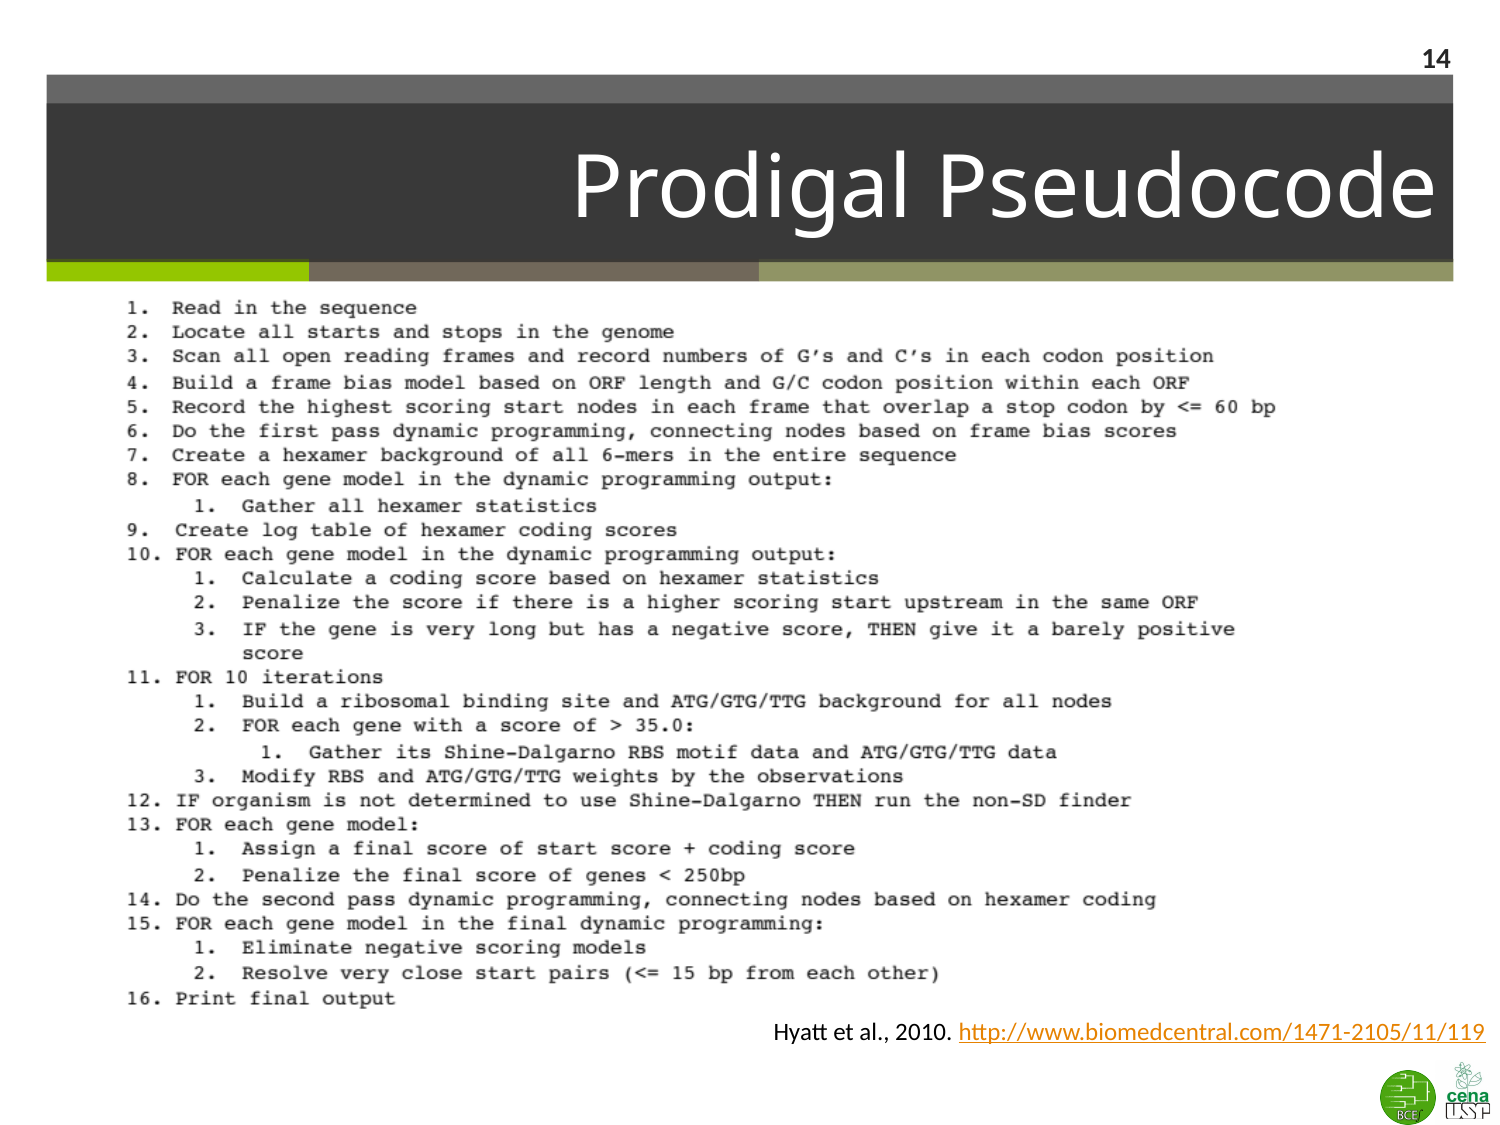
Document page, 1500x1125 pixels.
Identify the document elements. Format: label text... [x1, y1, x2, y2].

picture [123, 290, 1294, 1013]
picture [1380, 1060, 1500, 1125]
title Prodigal Pseudocode [46, 103, 1454, 263]
slide_number 14 [1362, 27, 1466, 87]
text_box Hyatt et al., 2010. http://www.biomedcentral.com/1471-2105/11/119 [375, 1007, 1500, 1053]
